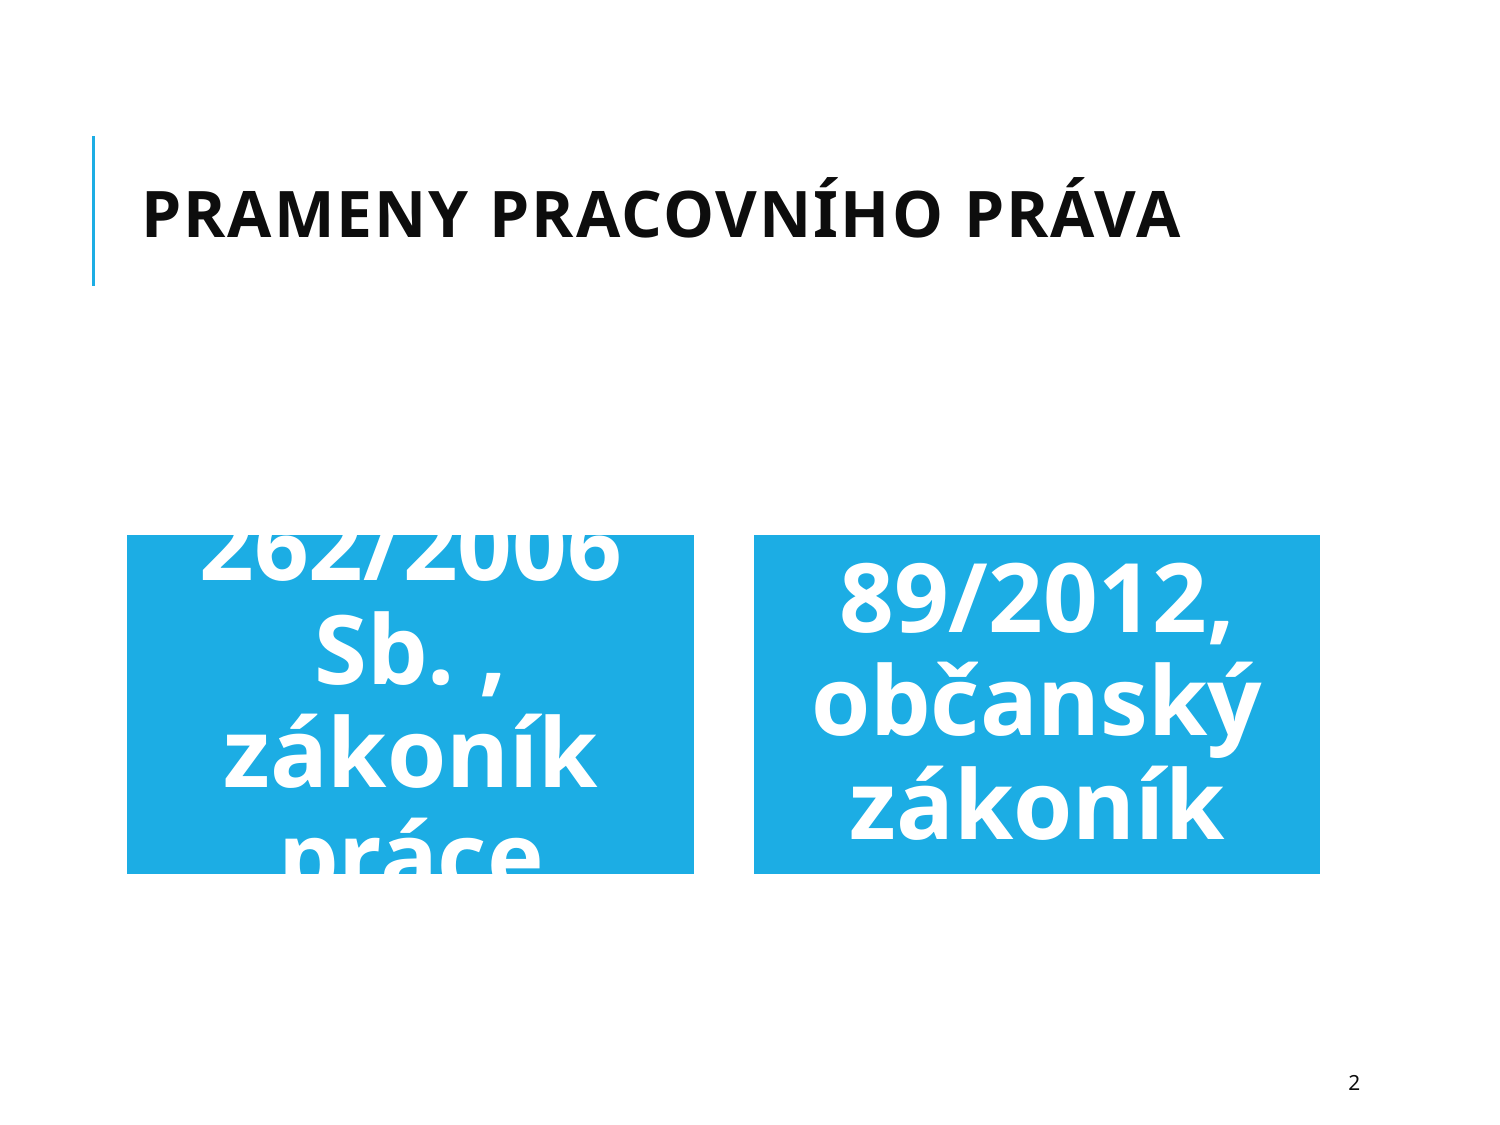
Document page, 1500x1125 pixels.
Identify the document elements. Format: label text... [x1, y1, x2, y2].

title Prameny pracovního práva [126, 96, 1322, 342]
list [125, 374, 1323, 1036]
slide_number 2 [1333, 1061, 1454, 1107]
